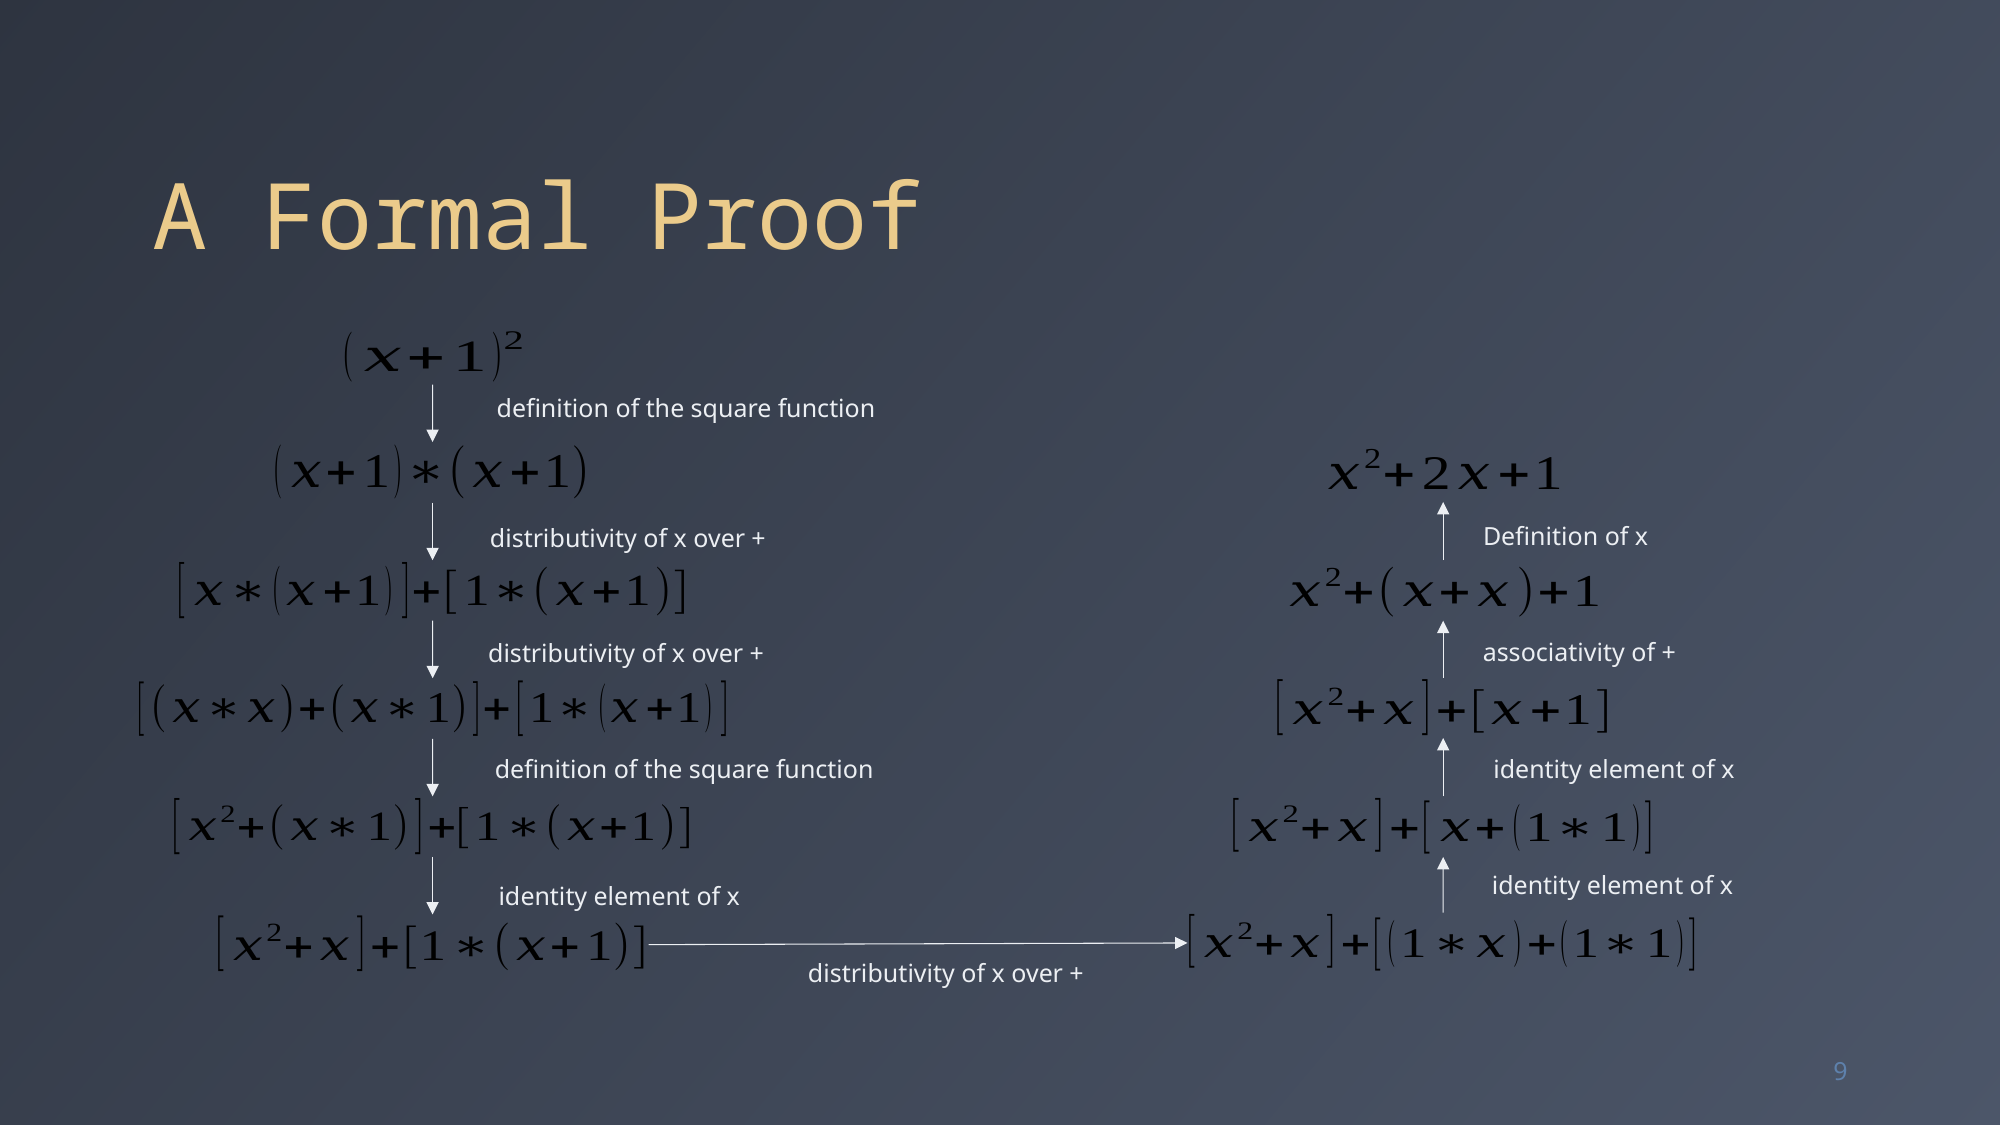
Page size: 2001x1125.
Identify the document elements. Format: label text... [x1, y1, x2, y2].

text_box identity element of x [477, 873, 756, 918]
text_box associativity of + [1468, 629, 1691, 674]
text_box identity element of x [1472, 745, 1751, 791]
slide_number 9 [1738, 1042, 1863, 1103]
text_box distributivity of x over + [793, 950, 1100, 996]
text_box definition of the square function [479, 746, 890, 791]
text_box definition of the square function [481, 384, 892, 430]
text_box identity element of x [1470, 862, 1749, 907]
title A Formal Proof [137, 59, 1863, 278]
text_box distributivity of x over + [473, 630, 780, 676]
text_box Definition of x [1468, 513, 1664, 559]
text_box distributivity of x over + [475, 514, 782, 560]
